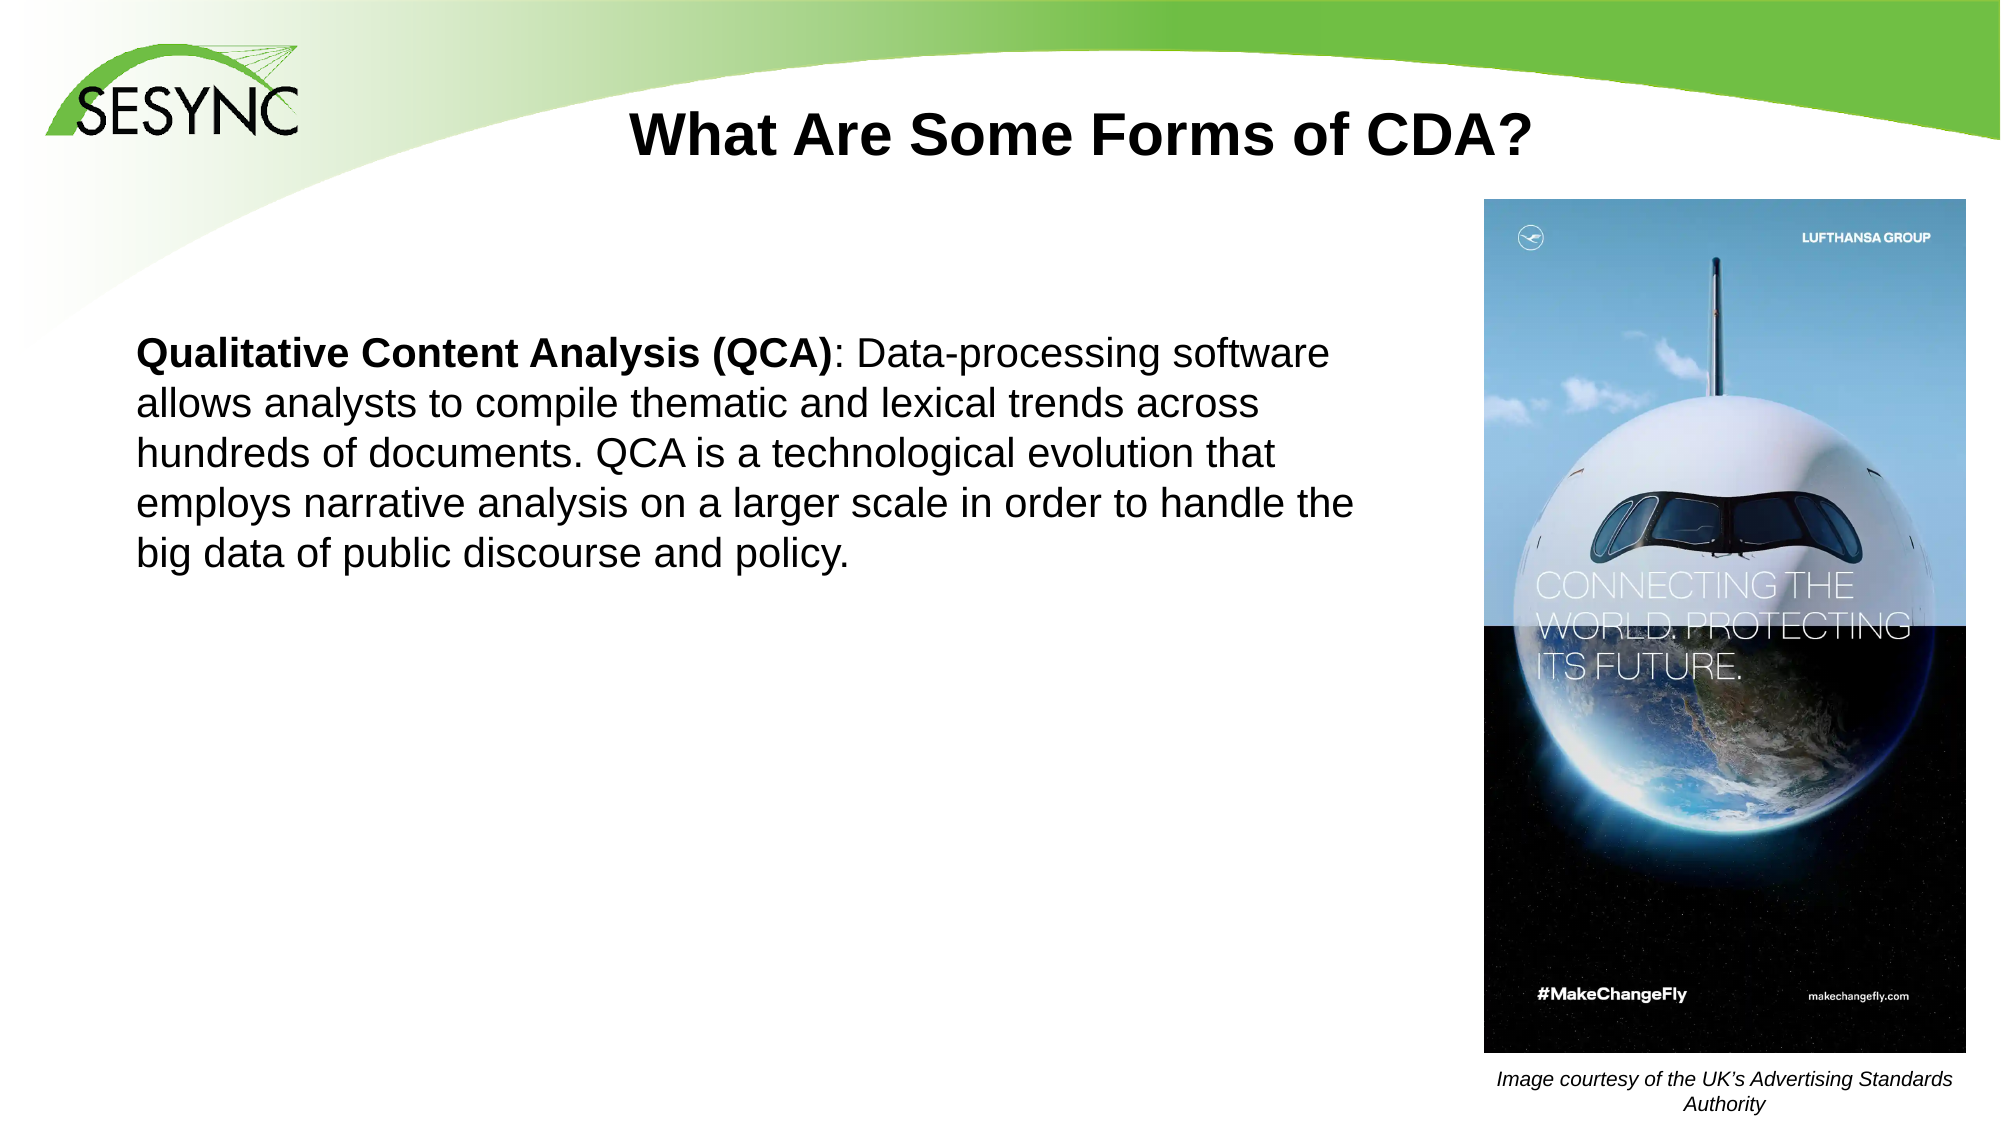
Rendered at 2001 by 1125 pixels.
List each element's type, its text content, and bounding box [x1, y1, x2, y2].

picture [0, 0, 2001, 1125]
title What Are Some Forms of CDA? [550, 92, 1632, 180]
text_box Image courtesy of the UK’s Advertising Standards Authority [1467, 1058, 1983, 1124]
text_box Qualitative Content Analysis (QCA): Data-processing software allows analysts to compile thematic and lexical trends across hundreds of documents. QCA is a technological evolution that employs narrative analysis on a larger scale in order to handle the big data of public discourse and policy. [46, 268, 1378, 684]
